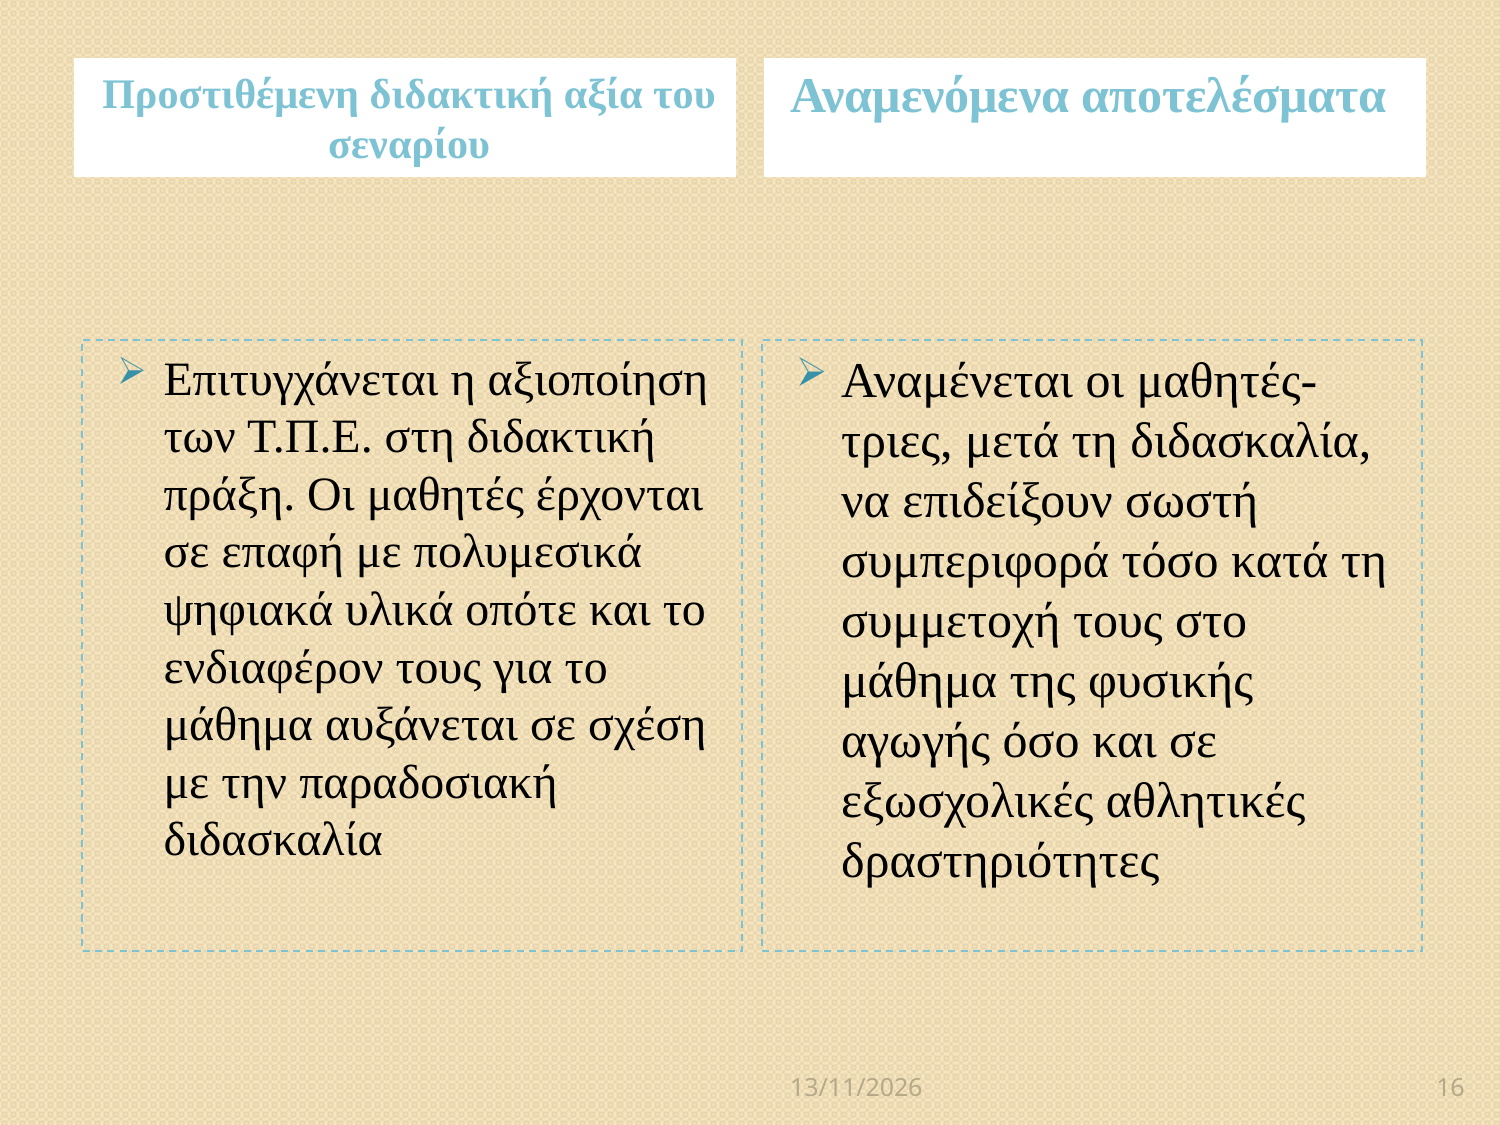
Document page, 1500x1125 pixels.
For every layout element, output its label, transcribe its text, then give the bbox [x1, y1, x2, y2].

list Επιτυγχάνεται η αξιοποίηση των Τ.Π.Ε. στη διδακτική πράξη. Οι μαθητές έρχονται σε επαφή με πολυμεσικά ψηφιακά υλικά οπότε και το ενδιαφέρον τους για το μάθημα αυξάνεται σε σχέση με την παραδοσιακή διδασκαλία [81, 339, 743, 952]
list Προστιθέμενη διδακτική αξία του σεναρίου [74, 58, 736, 177]
list Αναμενόμενα αποτελέσματα [764, 58, 1426, 177]
slide_number 16 [1413, 1034, 1488, 1113]
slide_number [587, 1034, 938, 1113]
list Αναμένεται οι μαθητές-τριες, μετά τη διδασκαλία, να επιδείξουν σωστή συμπεριφορά τόσο κατά τη συμμετοχή τους στο μάθημα της φυσικής αγωγής όσο και σε εξωσχολικές αθλητικές δραστηριότητες [761, 339, 1423, 952]
